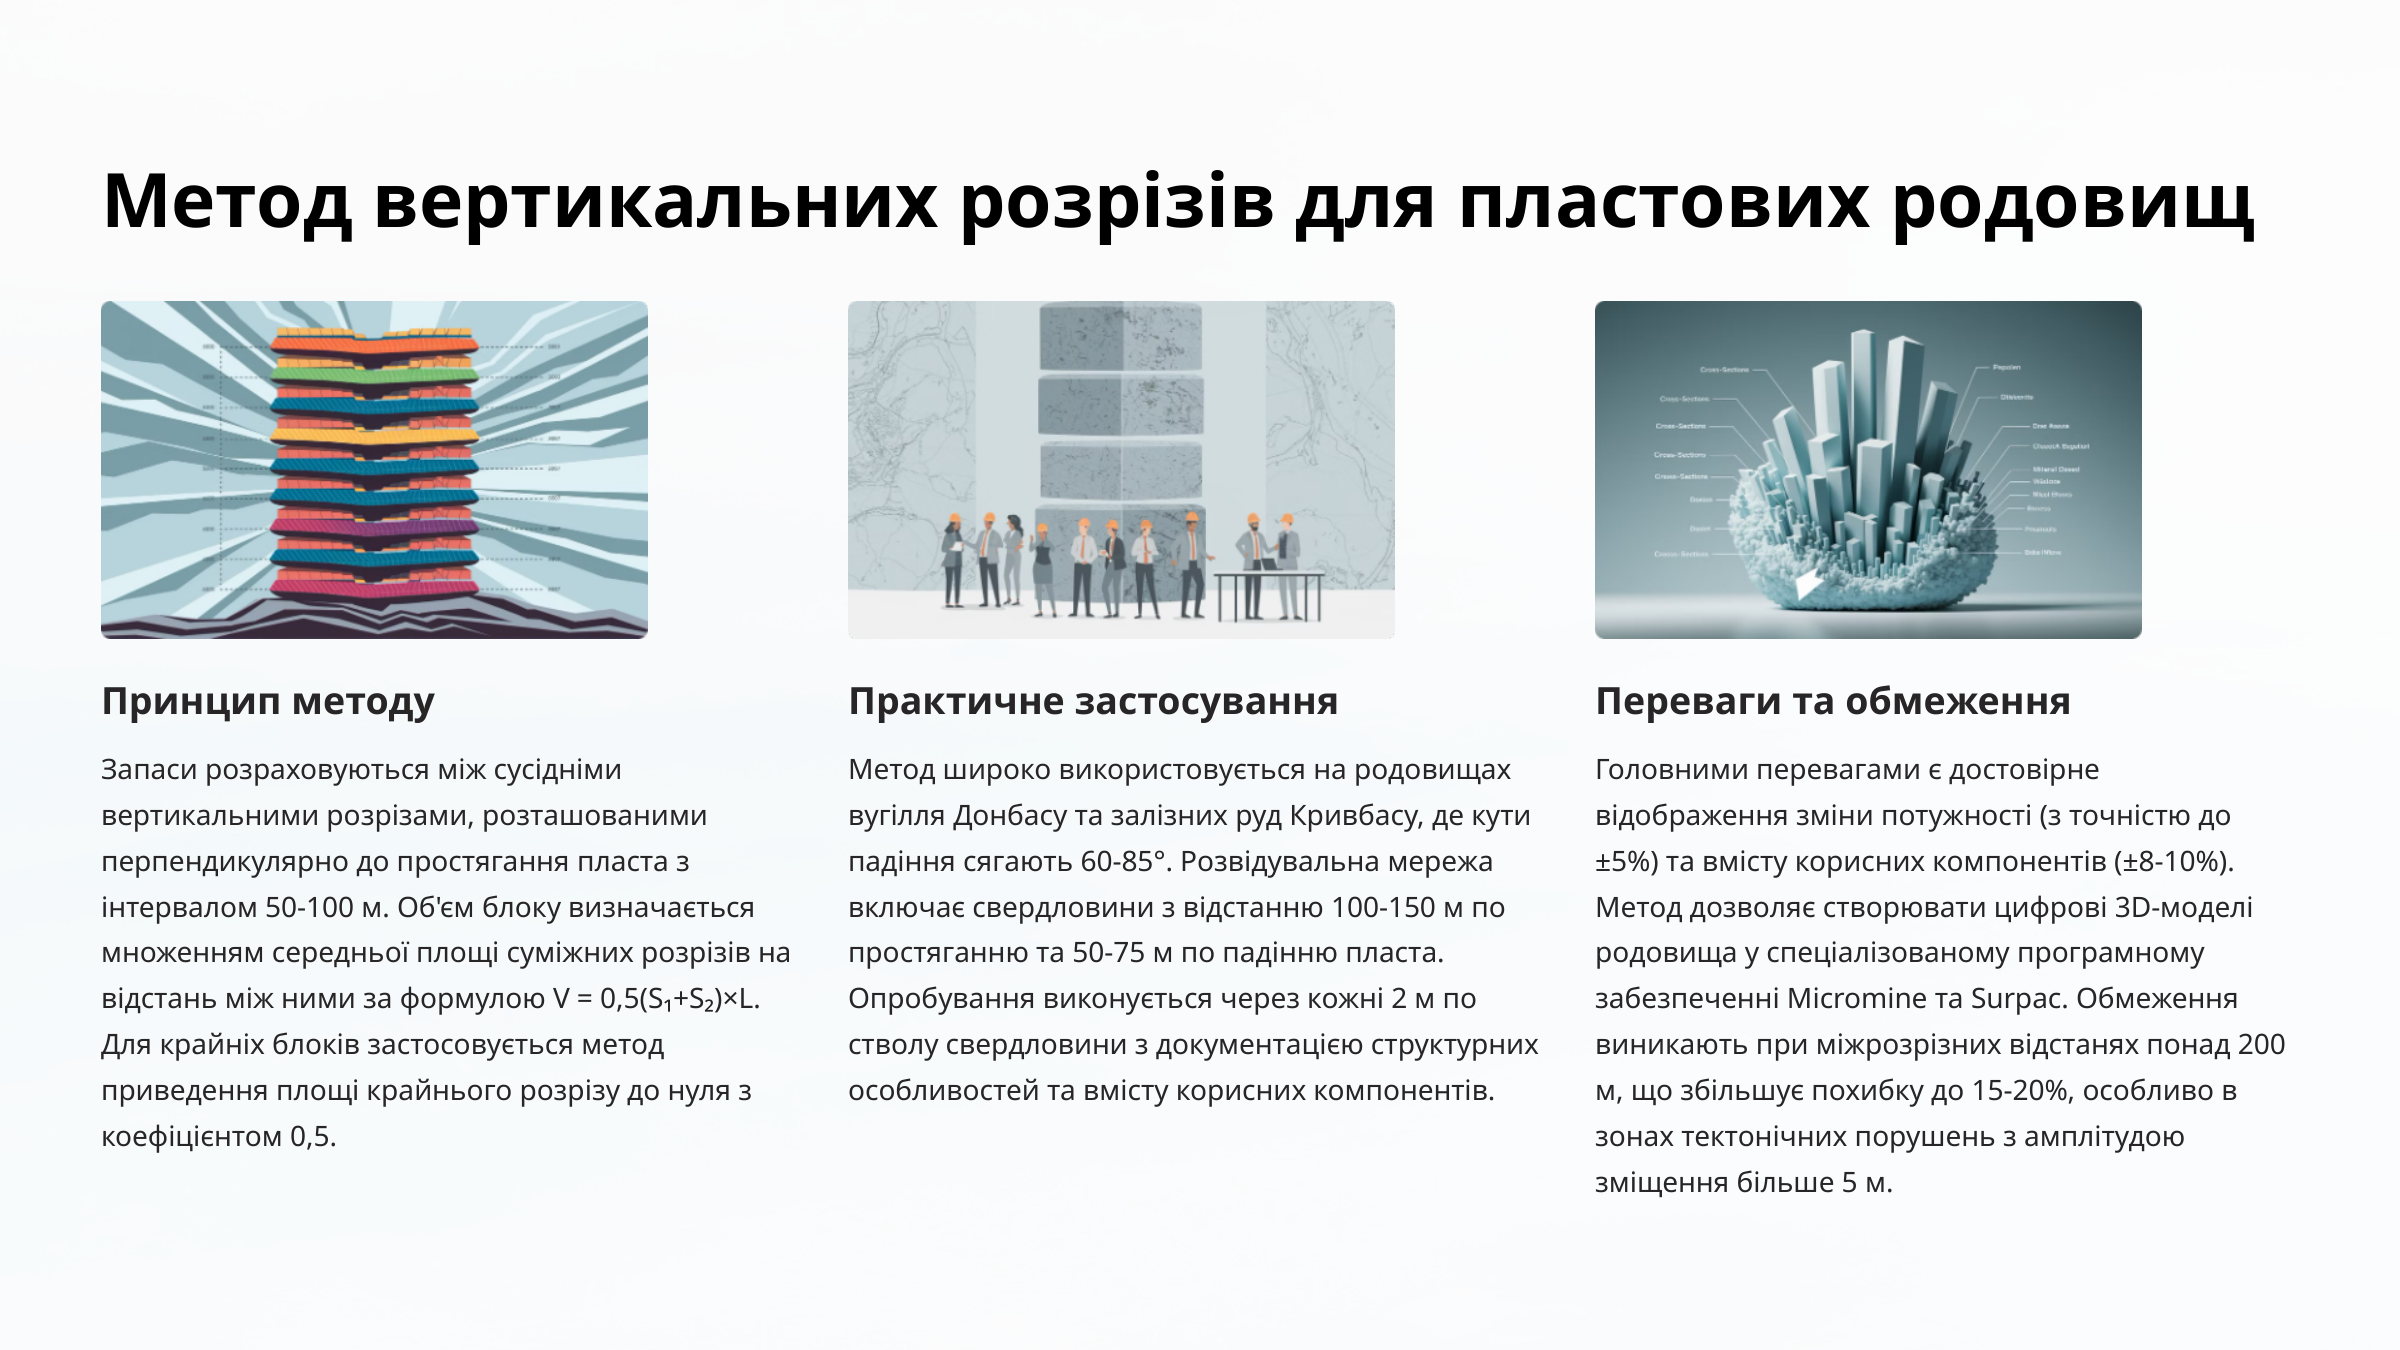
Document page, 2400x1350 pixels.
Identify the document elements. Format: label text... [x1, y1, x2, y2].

text_box Запаси розраховуються між сусідніми вертикальними розрізами, розташованими перпендикулярно до простягання пласта з інтервалом 50-100 м. Об'єм блоку визначається множенням середньої площі суміжних розрізів на відстань між ними за формулою V = 0,5(S₁+S₂)×L. Для крайніх блоків застосовується метод приведення площі крайнього розрізу до нуля з коефіцієнтом 0,5. [101, 739, 805, 1156]
text_box Метод вертикальних розрізів для пластових родовищ [100, 148, 2265, 244]
picture [848, 301, 1395, 639]
text_box Принцип методу [100, 674, 480, 723]
text_box Переваги та обмеження [1595, 674, 2074, 723]
text_box Головними перевагами є достовірне відображення зміни потужності (з точністю до ±5%) та вмісту корисних компонентів (±8-10%). Метод дозволяє створювати цифрові 3D-моделі родовища у спеціалізованому програмному забезпеченні Micromine та Surpac. Обмеження виникають при міжрозрізних відстанях понад 200 м, що збільшує похибку до 15-20%, особливо в зонах тектонічних порушень з амплітудою зміщення більше 5 м. [1595, 739, 2299, 1202]
text_box Метод широко використовується на родовищах вугілля Донбасу та залізних руд Кривбасу, де кути падіння сягають 60-85°. Розвідувальна мережа включає свердловини з відстанню 100-150 м по простяганню та 50-75 м по падінню пласта. Опробування виконується через кожні 2 м по стволу свердловини з документацією структурних особливостей та вмісту корисних компонентів. [848, 739, 1552, 1156]
picture [1595, 301, 2142, 639]
picture [101, 301, 648, 639]
text_box Практичне застосування [848, 674, 1344, 723]
